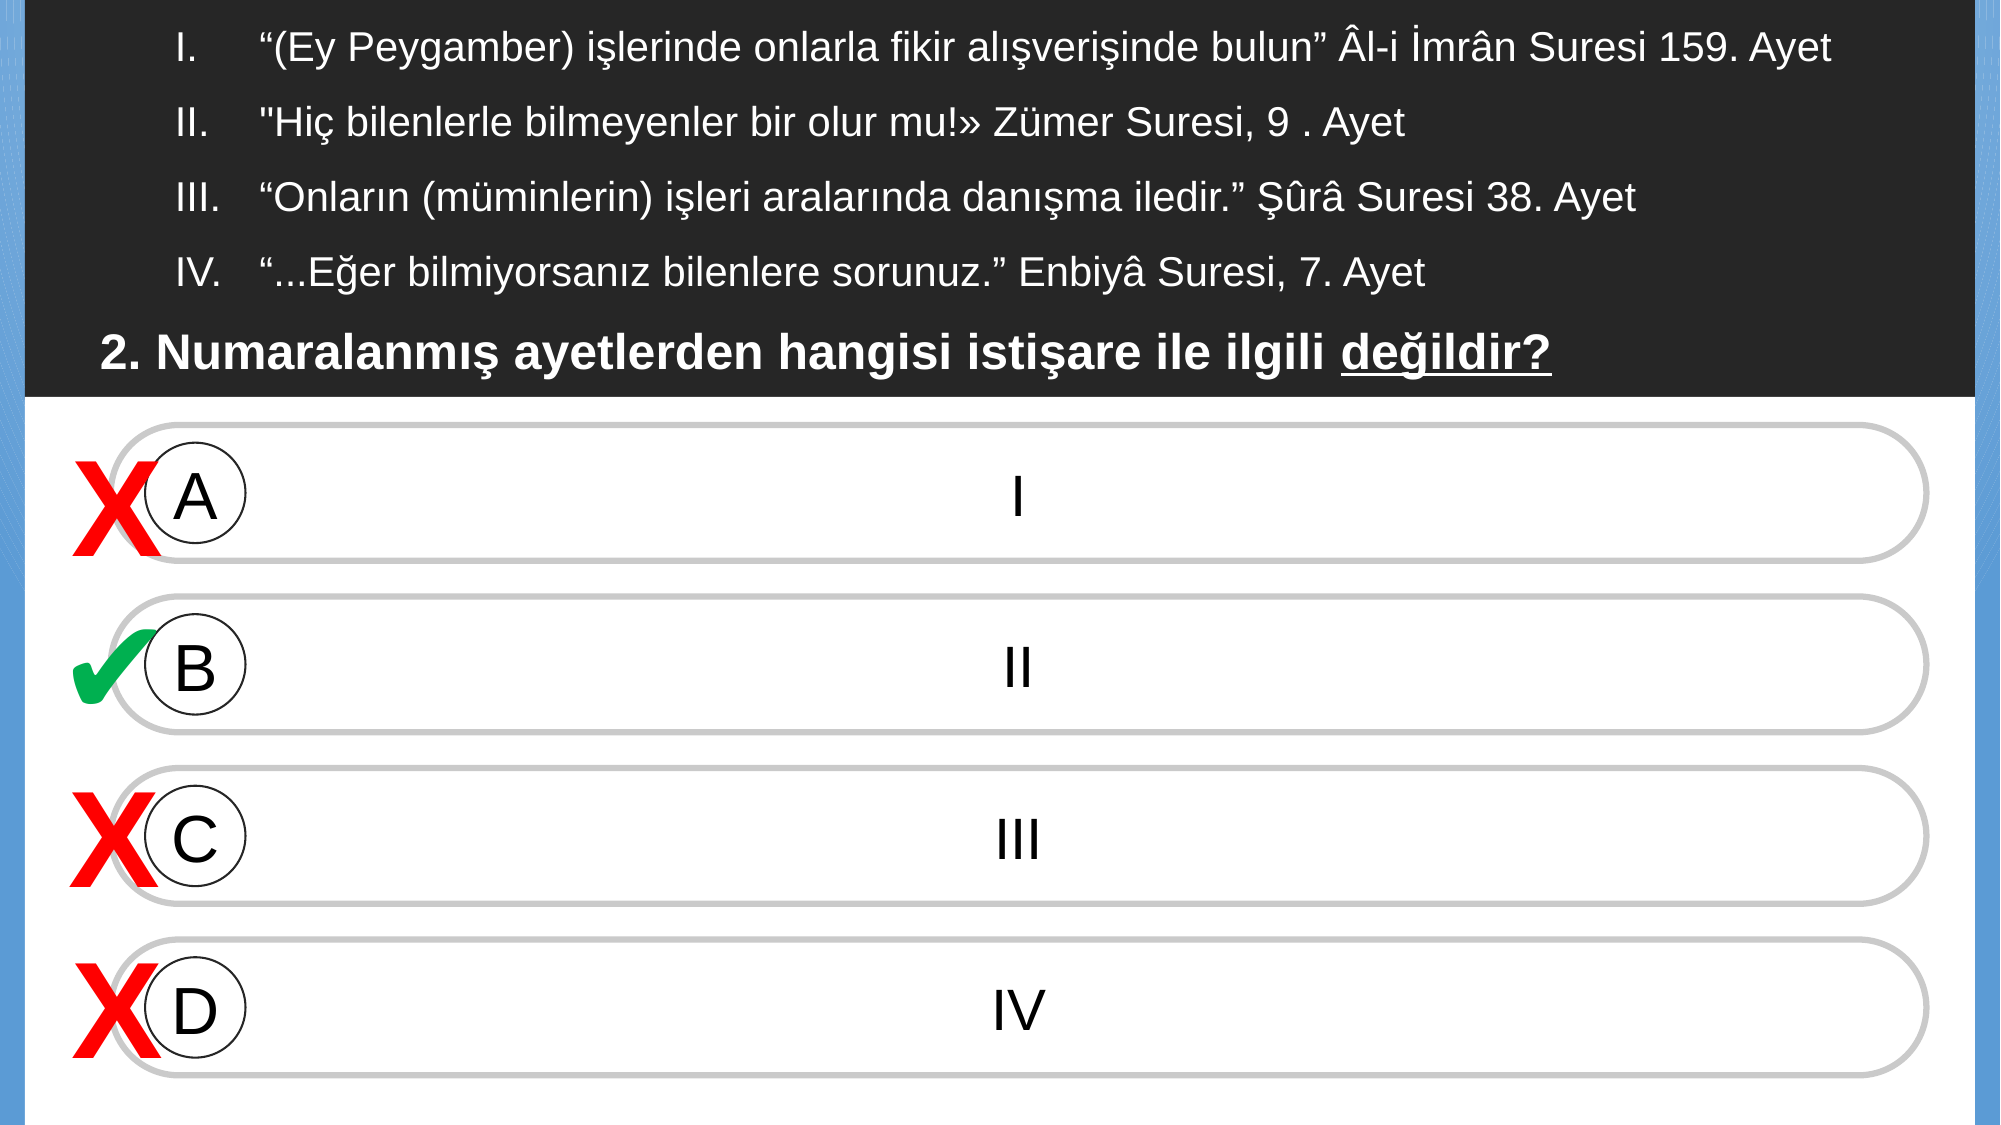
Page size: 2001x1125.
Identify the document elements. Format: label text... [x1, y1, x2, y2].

text_box [24, 396, 1976, 1125]
text_box X [53, 952, 110, 1056]
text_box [110, 939, 1927, 1076]
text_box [110, 767, 1927, 904]
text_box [110, 596, 1927, 733]
text_box “(Ey Peygamber) işlerinde onlarla fikir alışverişinde bulun” Âl-i İmrân Suresi 159. Ayet "Hiç bilenlerle bilmeyenler bir olur mu!» Zümer Suresi, 9 . Ayet “Onların (müminlerin) işleri aralarında danışma iledir.” Şûrâ Suresi 38. Ayet “...Eğer bilmiyorsanız bilenlere sorunuz.” Enbiyâ Suresi, 7. Ayet 2. Numaralanmış ayetlerden hangisi istişare ile ilgili değildir? [24, 0, 1976, 396]
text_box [110, 424, 1927, 561]
text_box [0, 0, 24, 1125]
text_box [1976, 0, 2000, 1125]
text_box X [53, 449, 110, 553]
text_box X [50, 780, 110, 884]
text_box ✔ [42, 610, 110, 714]
